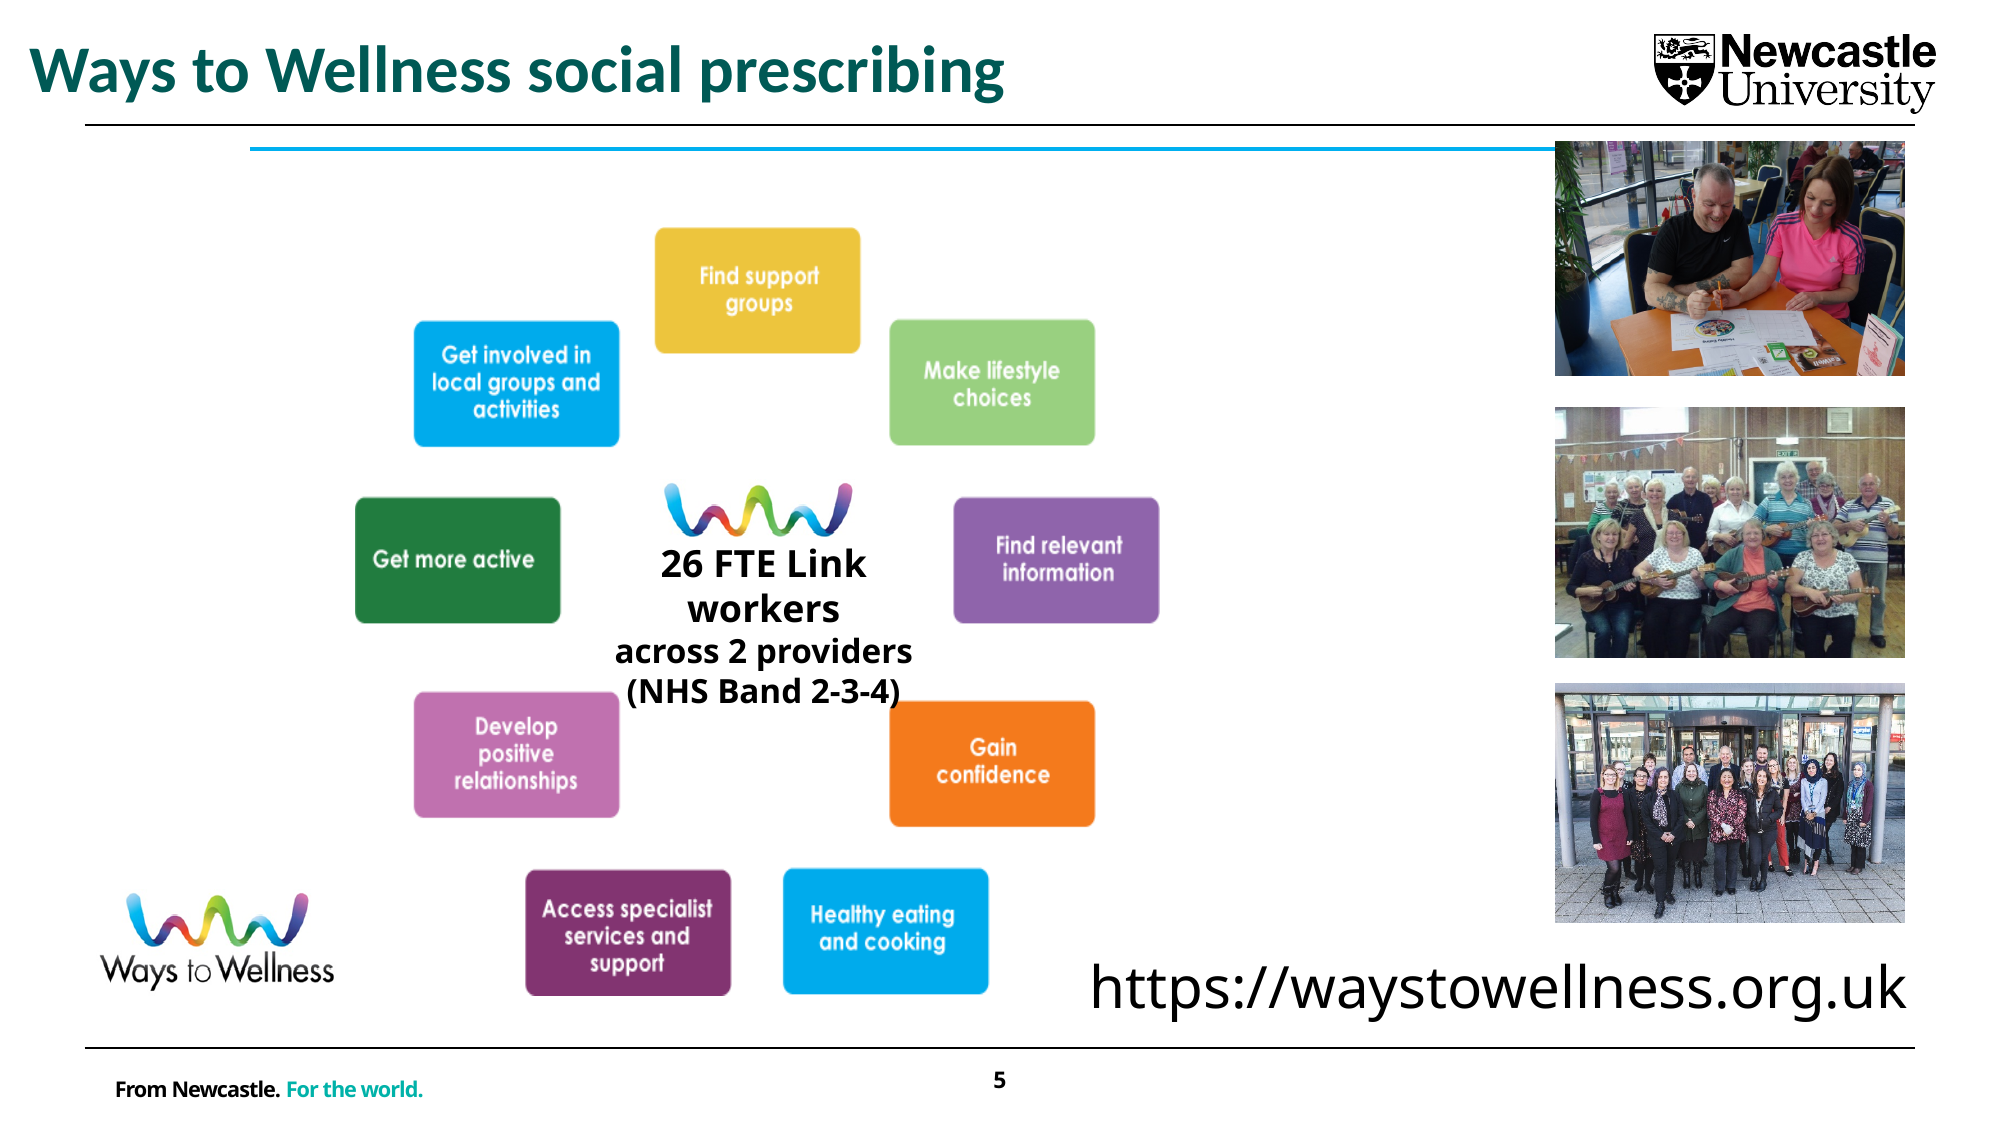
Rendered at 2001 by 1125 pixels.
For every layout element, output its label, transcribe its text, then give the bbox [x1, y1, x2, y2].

picture [1711, 34, 1936, 114]
text_box Ways to Wellness social prescribing [17, 19, 1711, 114]
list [336, 227, 1191, 996]
picture [96, 889, 337, 996]
picture [1555, 683, 1905, 923]
text_box https://waystowellness.org.uk [1074, 942, 2000, 1028]
slide_number 5 [971, 1065, 1029, 1125]
picture [633, 479, 882, 538]
picture [1555, 140, 1905, 376]
picture [1555, 407, 1905, 659]
